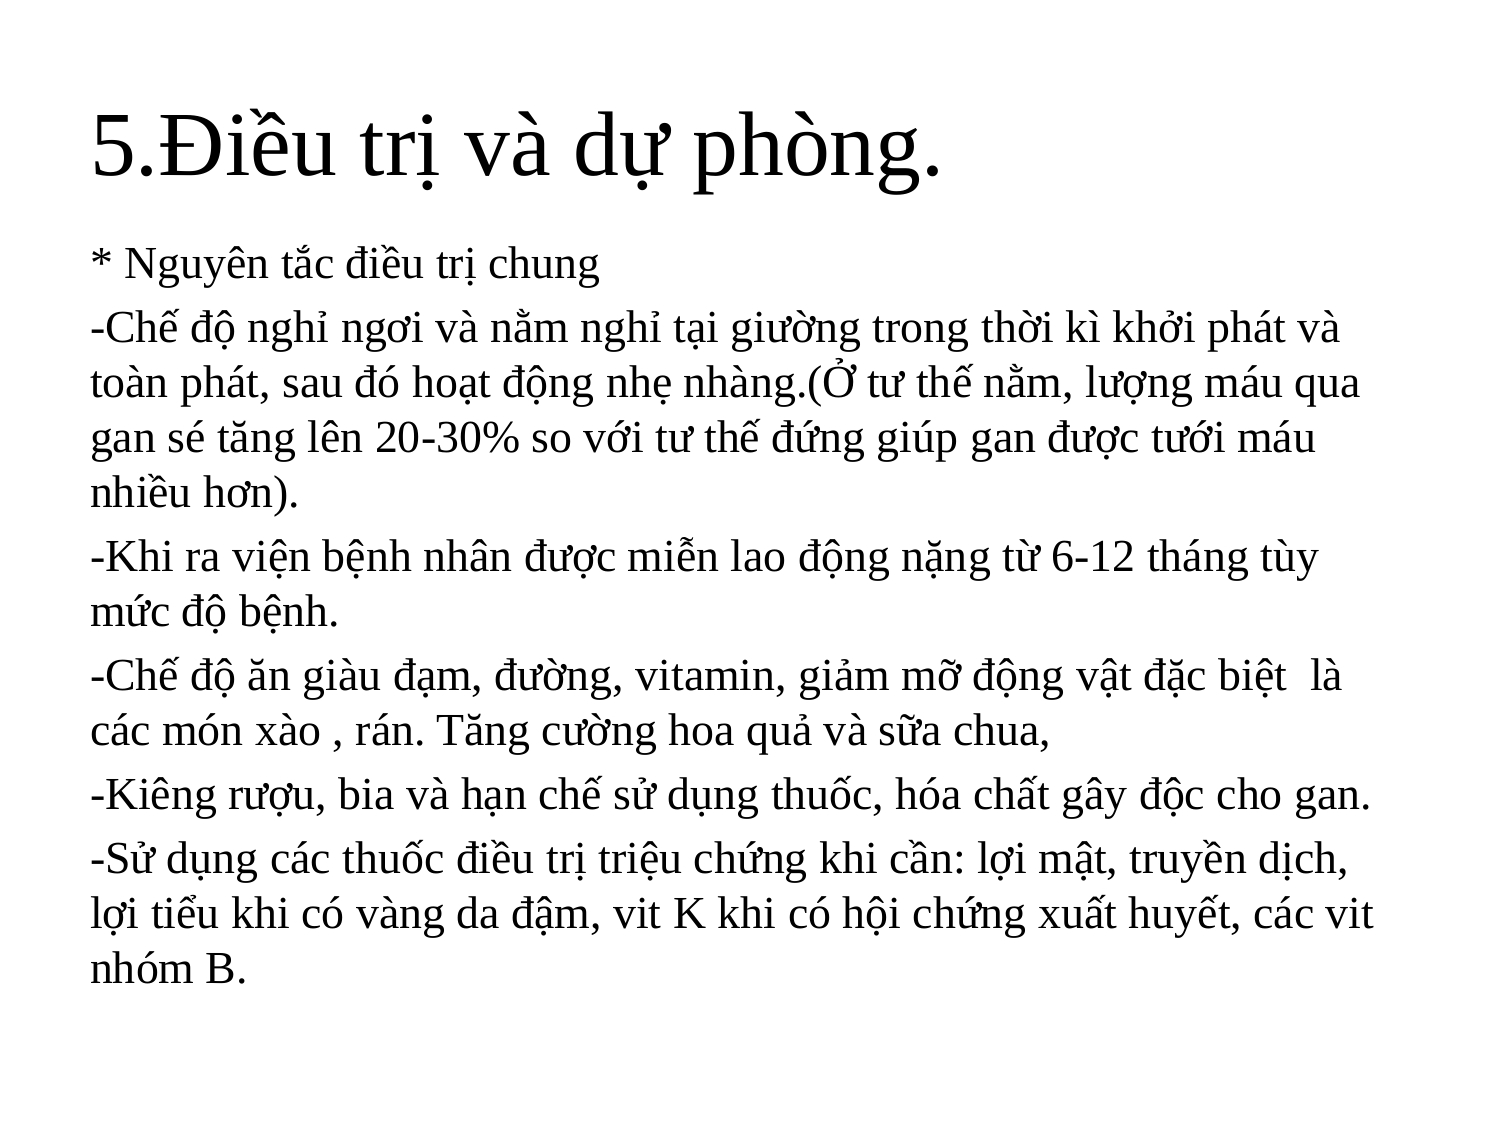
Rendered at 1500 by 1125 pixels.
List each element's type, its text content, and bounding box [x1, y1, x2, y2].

list * Nguyên tắc điều trị chung -Chế độ nghỉ ngơi và nằm nghỉ tại giường trong thời kì khởi phát và toàn phát, sau đó hoạt động nhẹ nhàng.(Ở tư thế nằm, lượng máu qua gan sé tăng lên 20-30% so với tư thế đứng giúp gan được tưới máu nhiều hơn). -Khi ra viện bệnh nhân được miễn lao động nặng từ 6-12 tháng tùy mức độ bệnh. -Chế độ ăn giàu đạm, đường, vitamin, giảm mỡ động vật đặc biệt là các món xào , rán. Tăng cường hoa quả và sữa chua, -Kiêng rượu, bia và hạn chế sử dụng thuốc, hóa chất gây độc cho gan. -Sử dụng các thuốc điều trị triệu chứng khi cần: lợi mật, truyền dịch, lợi tiểu khi có vàng da đậm, vit K khi có hội chứng xuất huyết, các vit nhóm B. [75, 224, 1425, 968]
title 5.Điều trị và dự phòng. [75, 45, 1425, 224]
